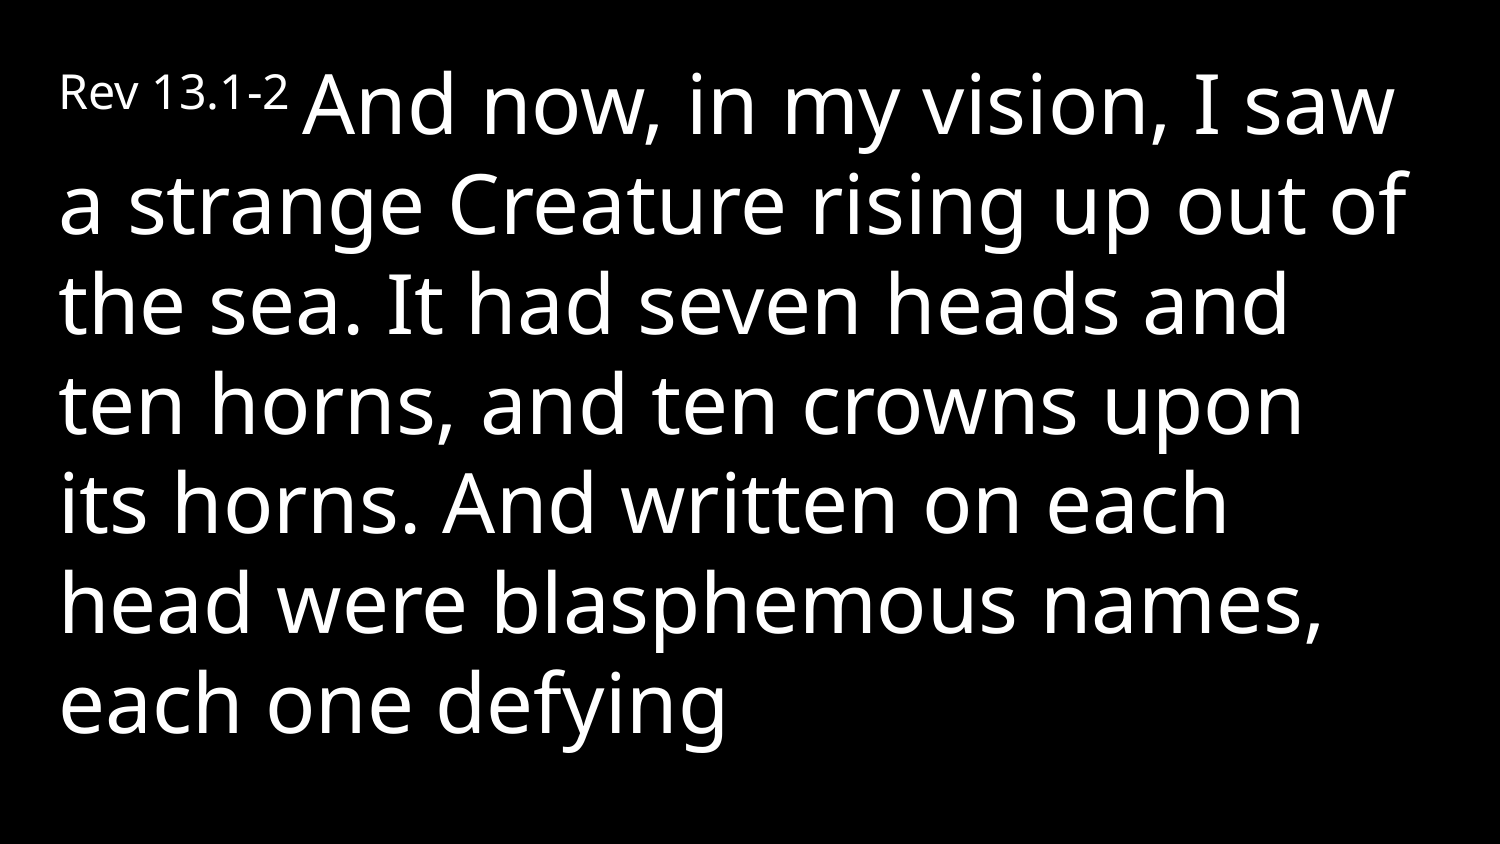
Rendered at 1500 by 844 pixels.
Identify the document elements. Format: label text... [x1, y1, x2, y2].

list Rev 13.1-2 And now, in my vision, I saw a strange Creature rising up out of the sea. It had seven heads and ten horns, and ten crowns upon its horns. And written on each head were blasphemous names, each one defying [50, 46, 1425, 810]
